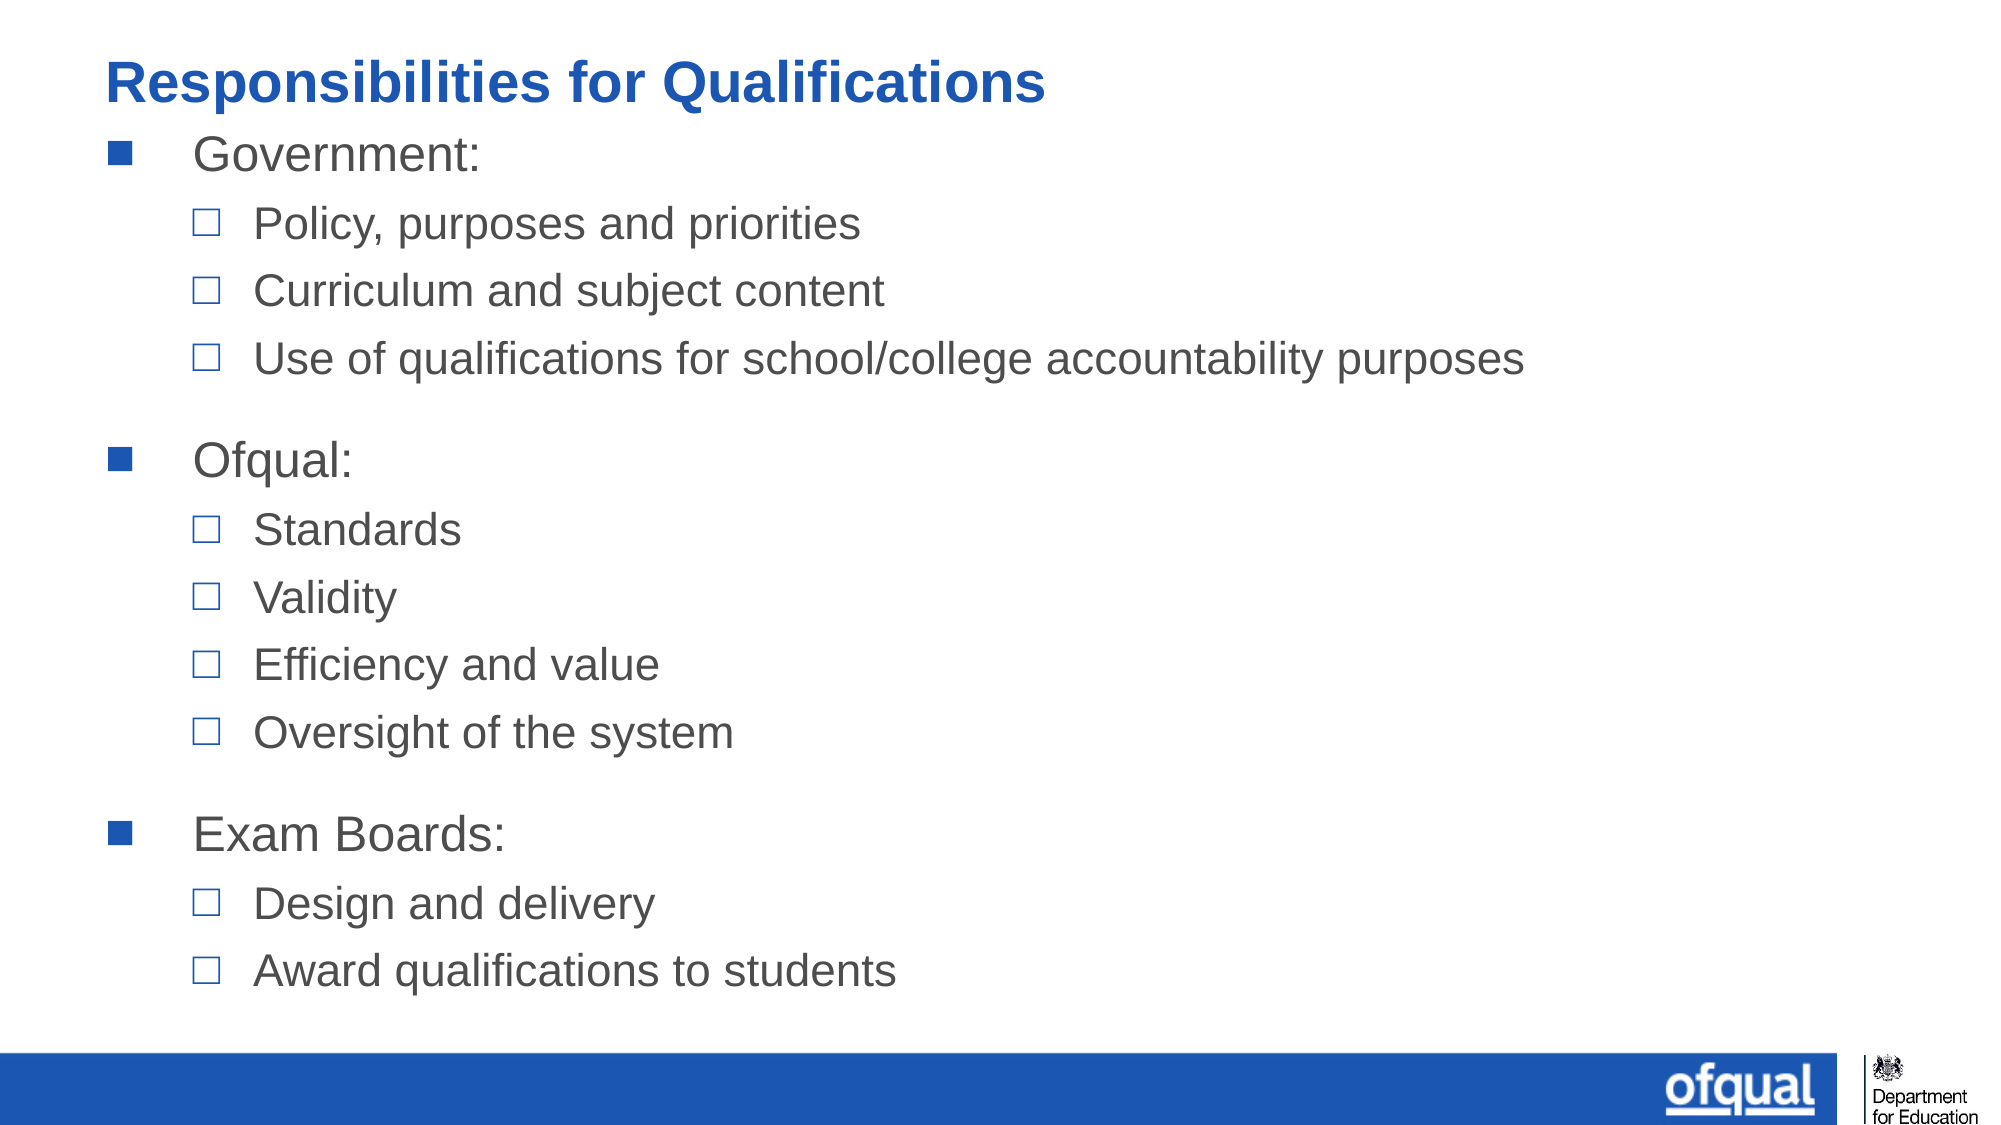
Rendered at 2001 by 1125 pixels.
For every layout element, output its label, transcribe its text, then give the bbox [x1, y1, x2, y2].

title Responsibilities for Qualifications [90, 36, 1816, 113]
text_box Government: Policy, purposes and priorities Curriculum and subject content Use of qualifications for school/college accountability purposes Ofqual: Standards Validity Efficiency and value Oversight of the system Exam Boards: Design and delivery Award qualifications to students [90, 113, 1922, 1004]
picture [0, 4, 1993, 1125]
